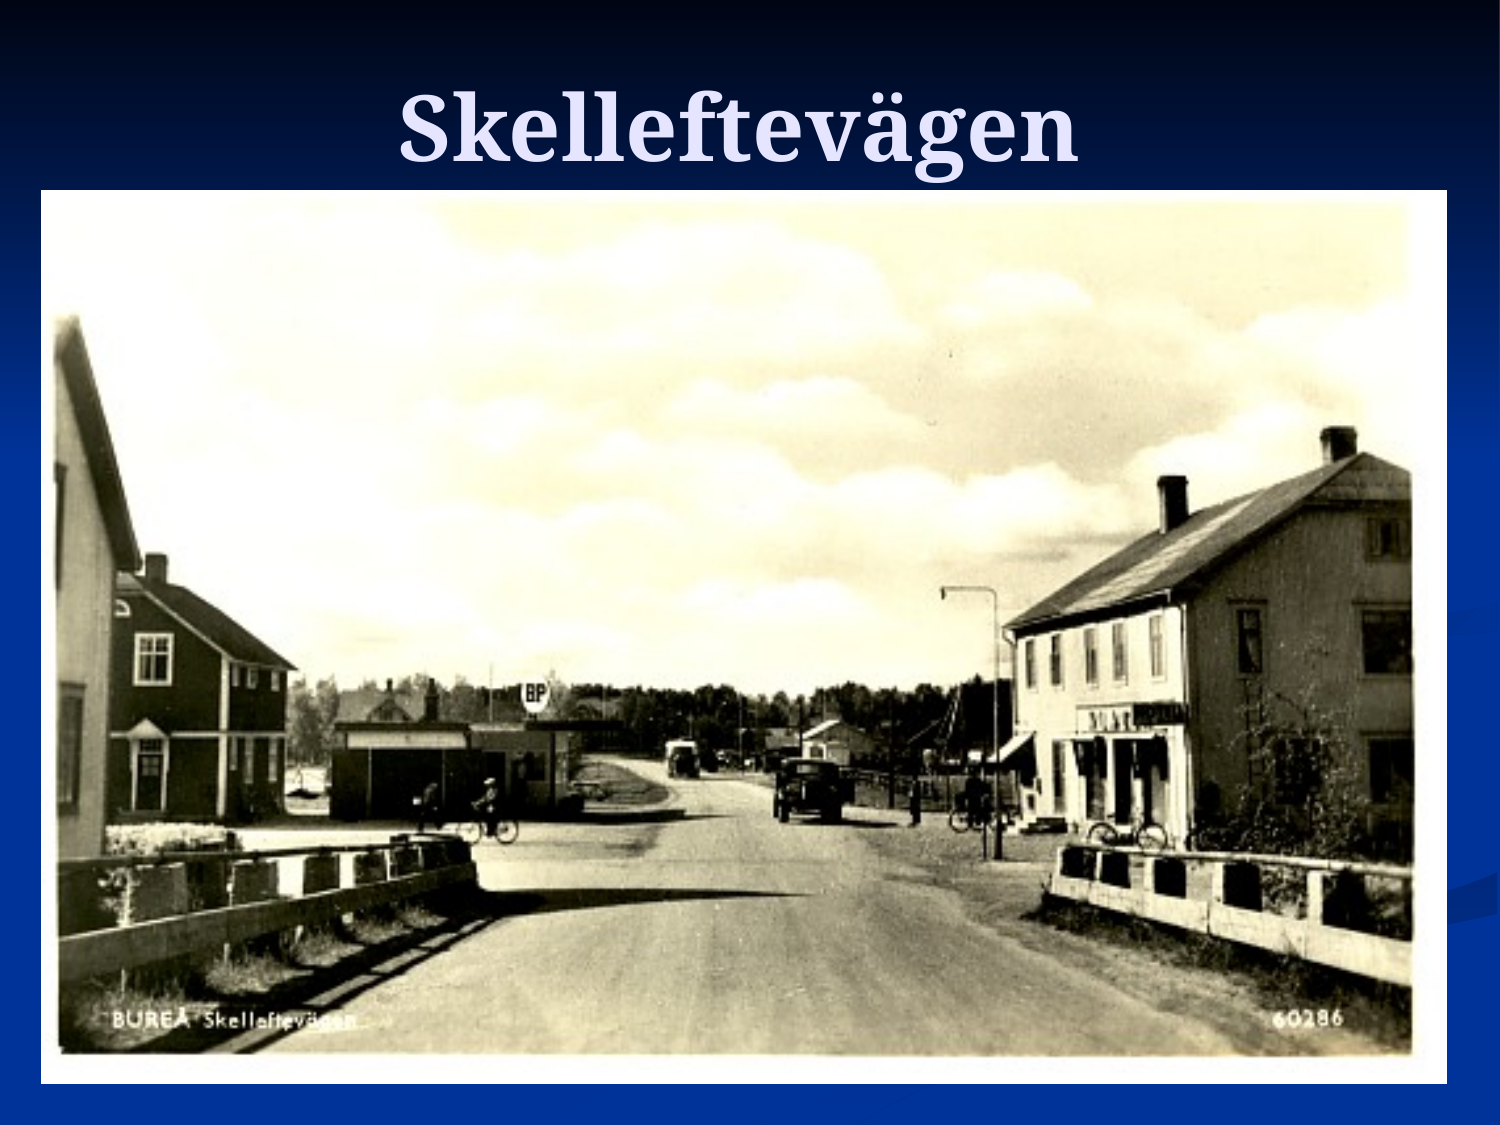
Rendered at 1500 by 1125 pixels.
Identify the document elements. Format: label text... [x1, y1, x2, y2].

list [41, 190, 1447, 1084]
title Skelleftevägen [76, 31, 1427, 190]
